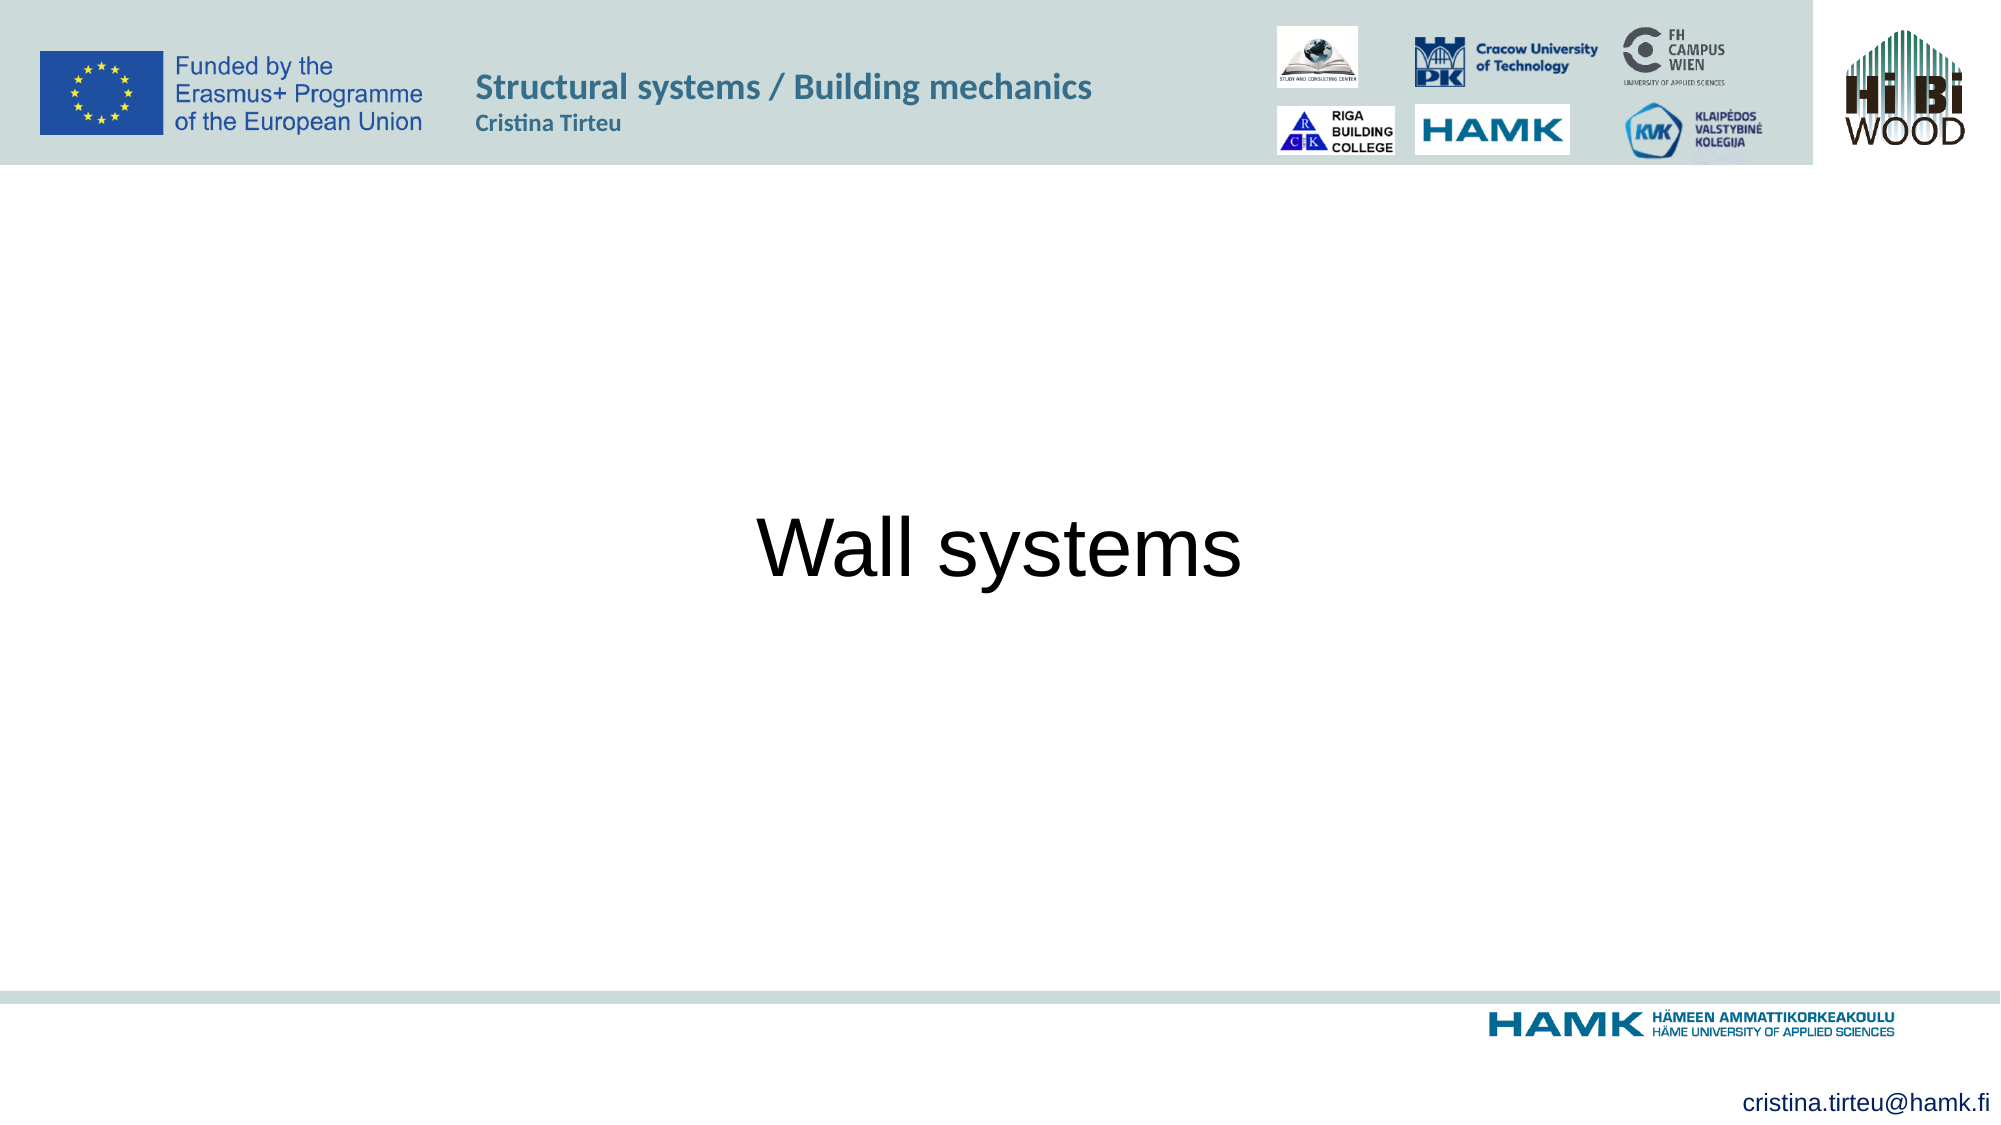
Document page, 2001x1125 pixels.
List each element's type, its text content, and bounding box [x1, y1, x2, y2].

picture [1415, 37, 1598, 87]
title Wall systems [158, 485, 1842, 580]
picture [40, 51, 422, 135]
picture [1621, 25, 1726, 87]
picture [1484, 1007, 1900, 1043]
picture [1277, 106, 1395, 155]
picture [1621, 97, 1766, 171]
picture [1415, 104, 1570, 155]
picture [1820, 11, 1987, 168]
picture [1277, 26, 1359, 88]
